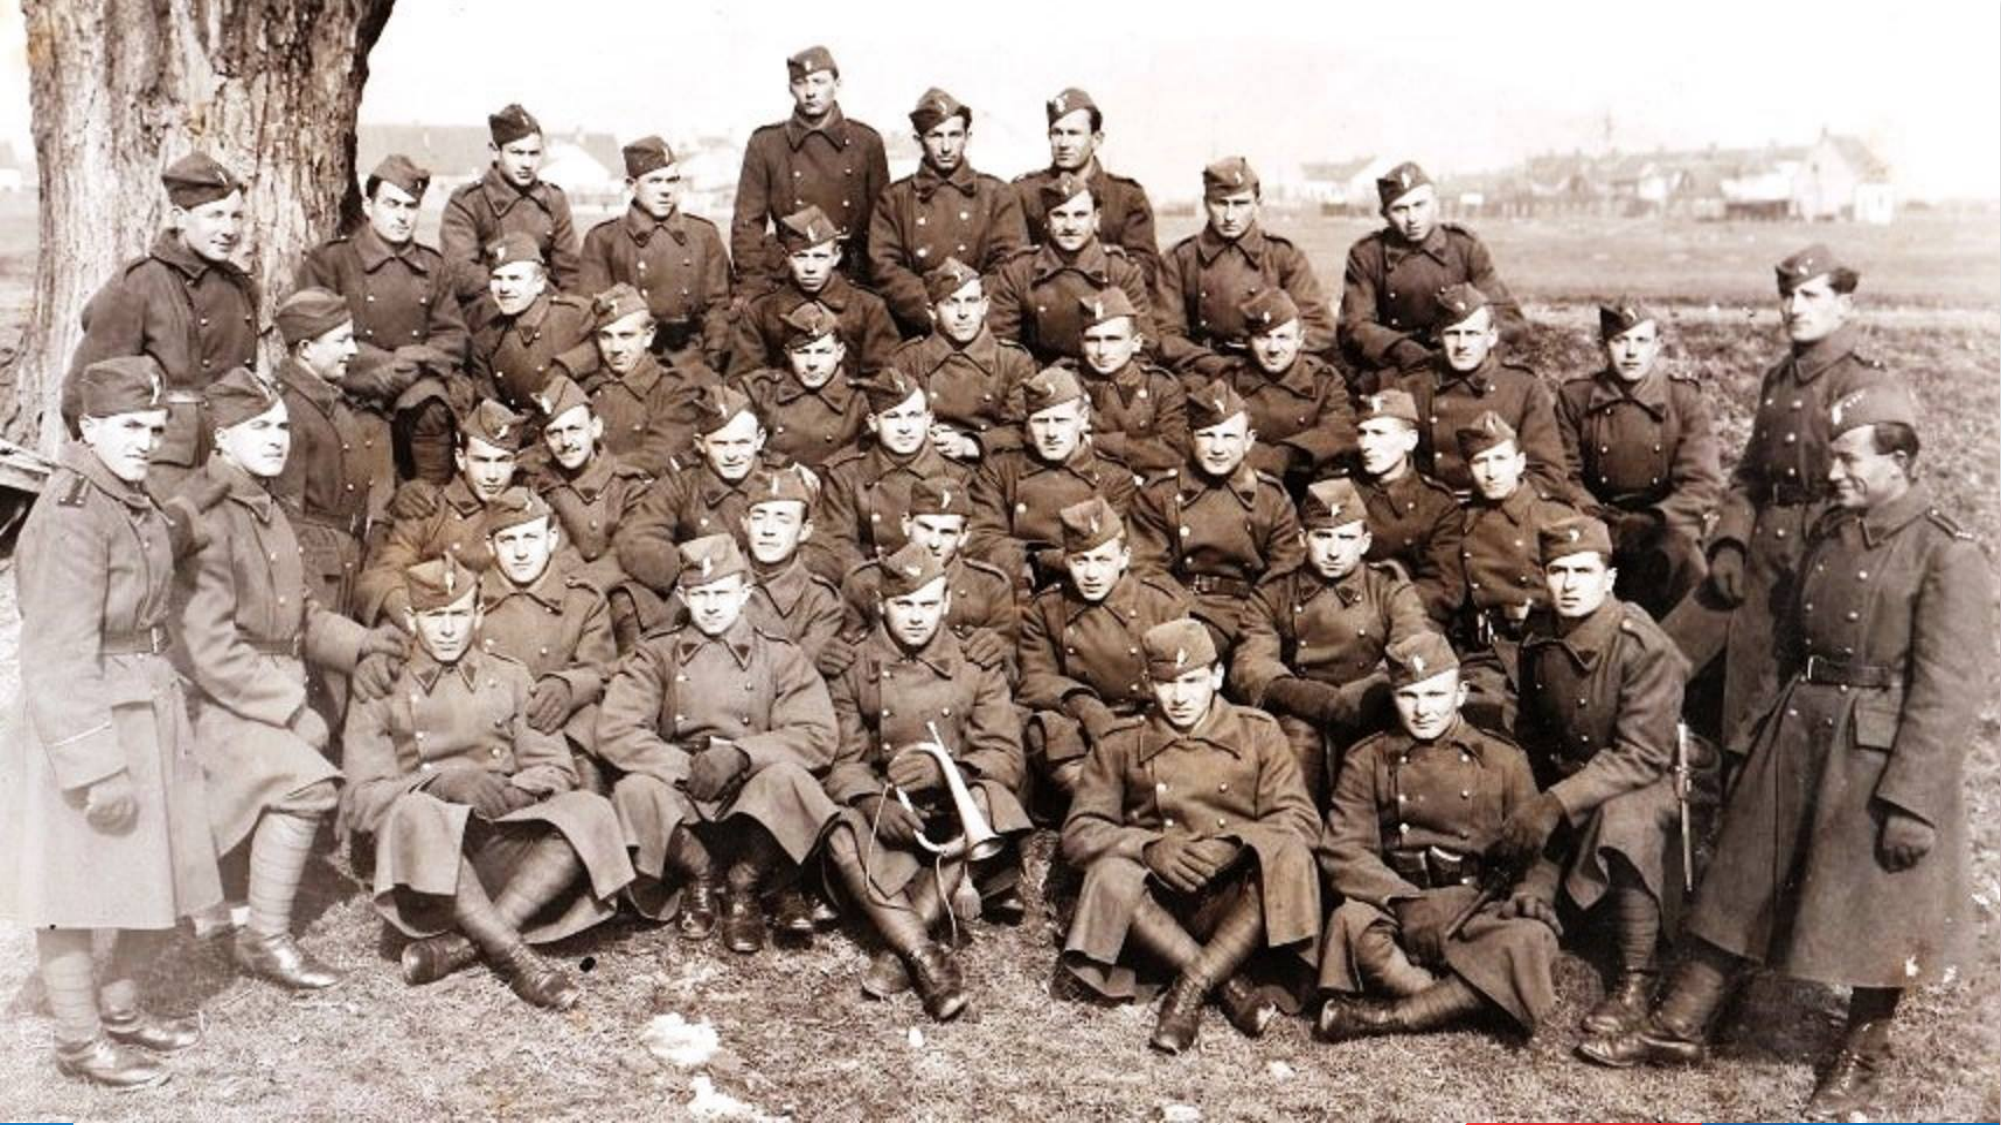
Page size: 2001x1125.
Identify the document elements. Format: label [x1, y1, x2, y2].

list [0, 0, 2000, 1123]
